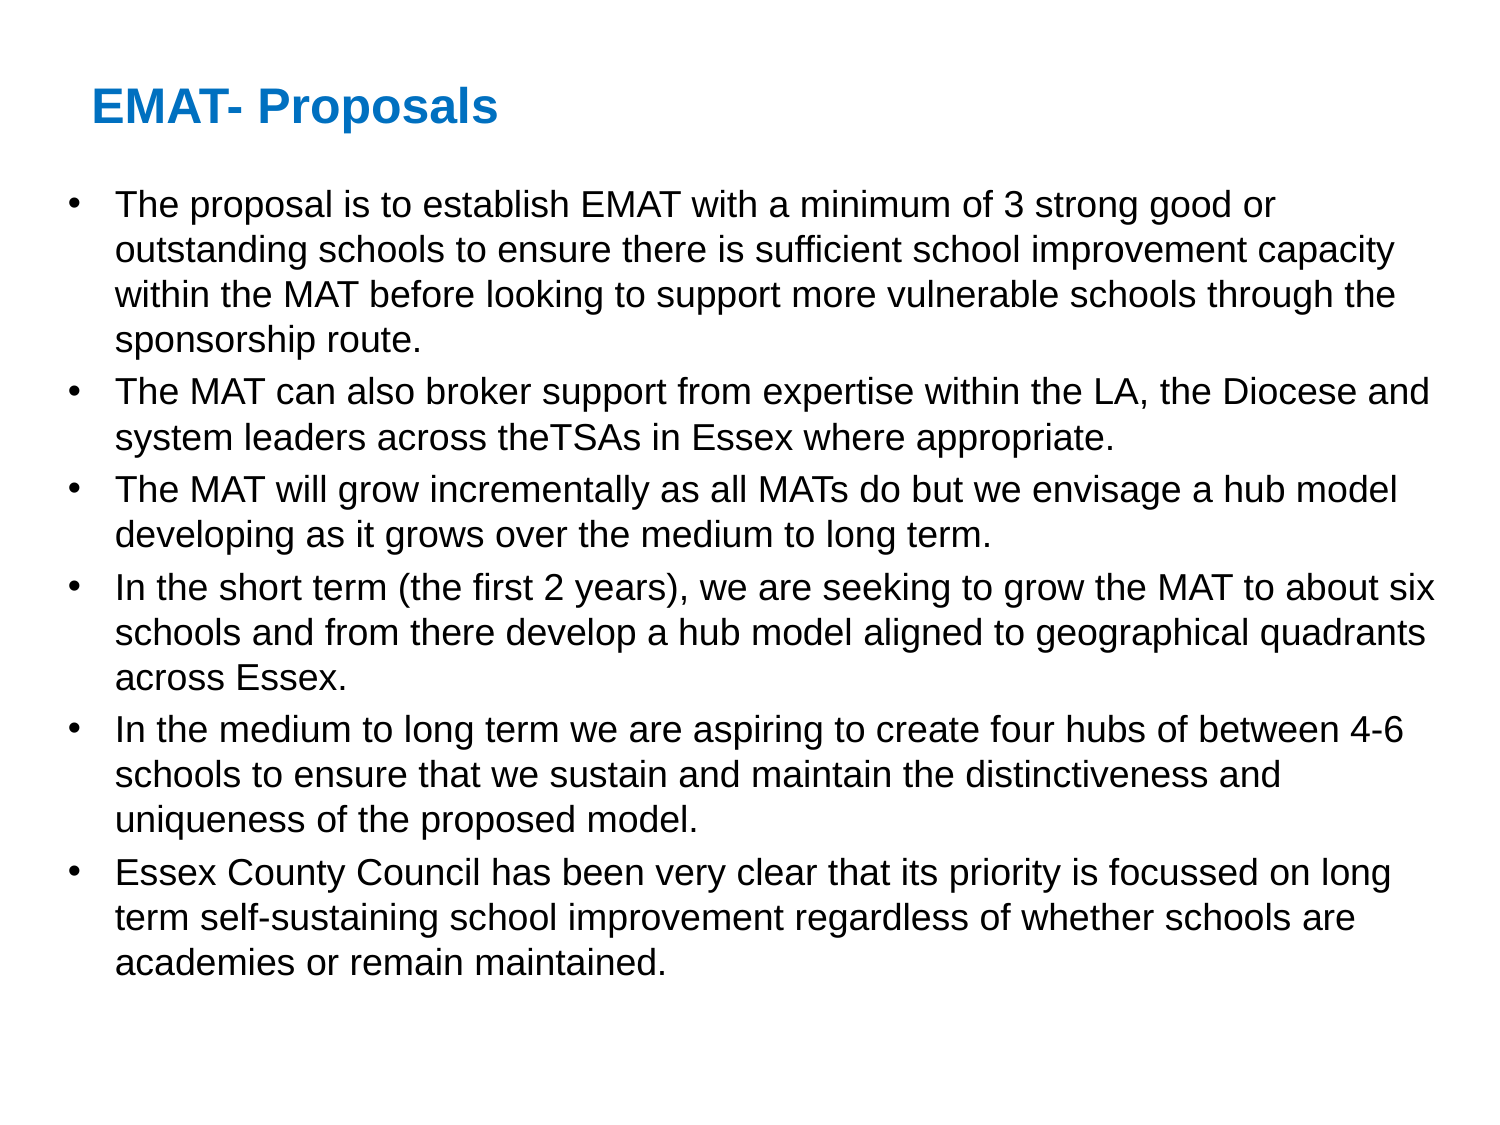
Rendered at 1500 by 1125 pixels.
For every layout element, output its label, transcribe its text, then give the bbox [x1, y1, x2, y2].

list The proposal is to establish EMAT with a minimum of 3 strong good or outstanding schools to ensure there is sufficient school improvement capacity within the MAT before looking to support more vulnerable schools through the sponsorship route. The MAT can also broker support from expertise within the LA, the Diocese and system leaders across theTSAs in Essex where appropriate. The MAT will grow incrementally as all MATs do but we envisage a hub model developing as it grows over the medium to long term. In the short term (the first 2 years), we are seeking to grow the MAT to about six schools and from there develop a hub model aligned to geographical quadrants across Essex. In the medium to long term we are aspiring to create four hubs of between 4-6 schools to ensure that we sustain and maintain the distinctiveness and uniqueness of the proposed model. Essex County Council has been very clear that its priority is focussed on long term self-sustaining school improvement regardless of whether schools are academies or remain maintained. [53, 172, 1471, 1071]
title EMAT- Proposals [76, 66, 1424, 185]
